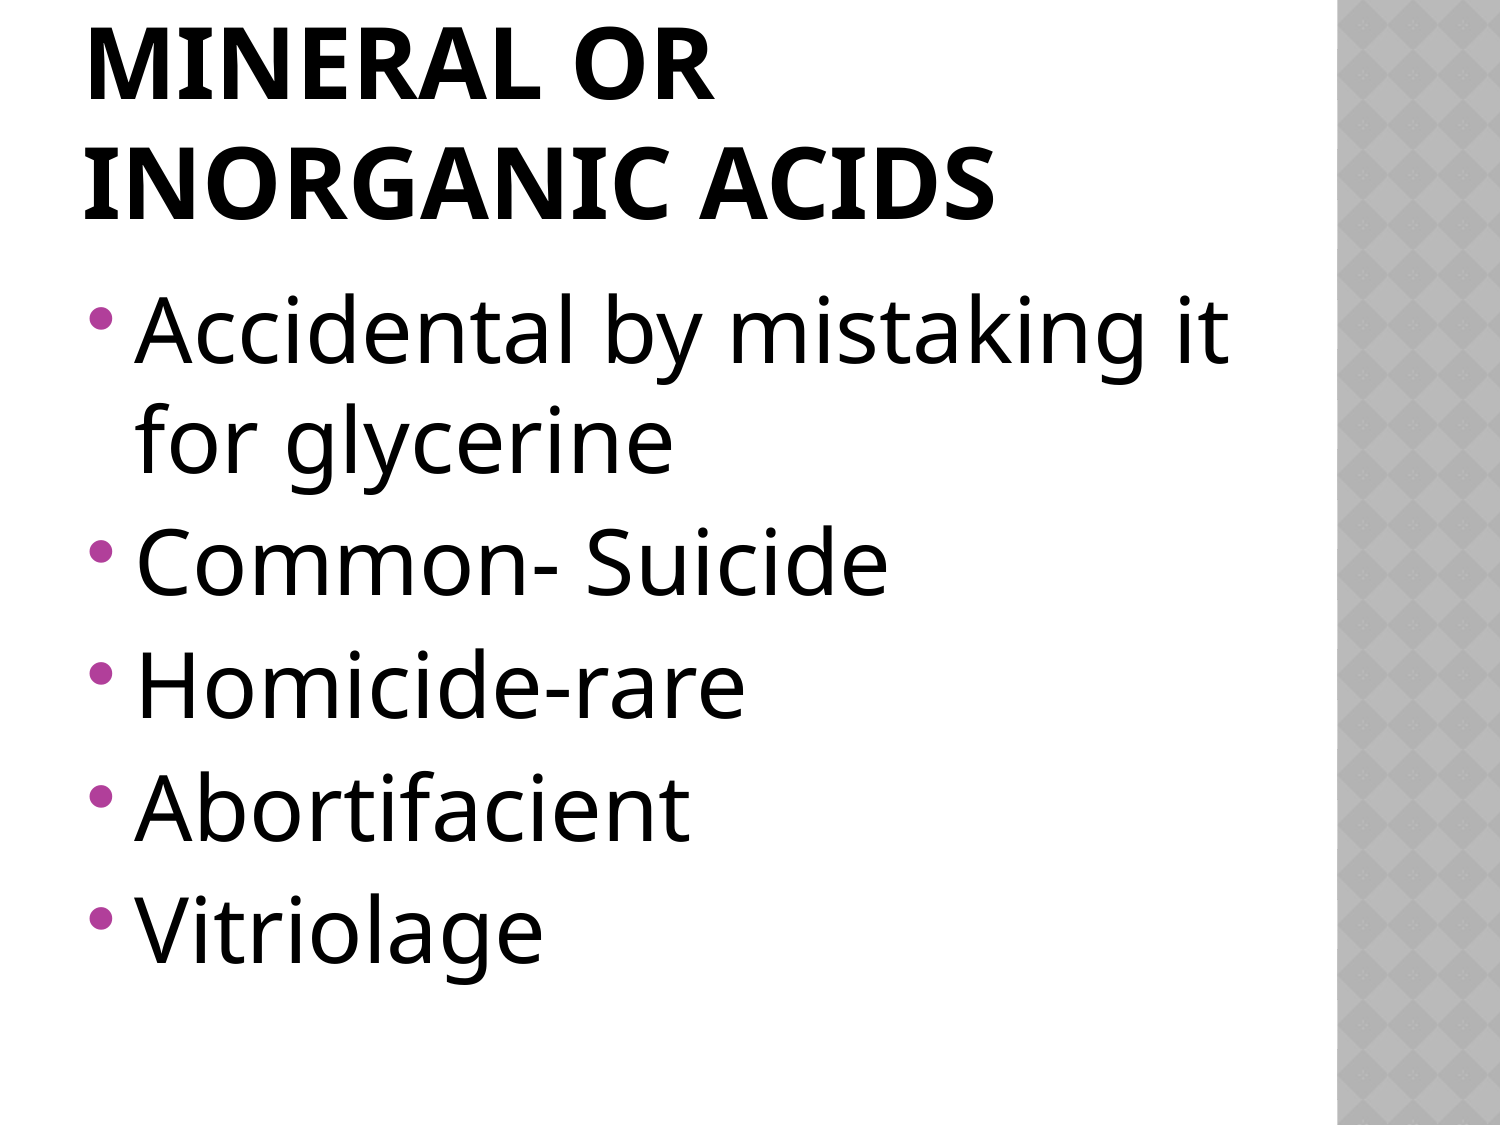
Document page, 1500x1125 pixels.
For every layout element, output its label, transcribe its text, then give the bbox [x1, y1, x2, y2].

list Accidental by mistaking it for glycerine Common- Suicide Homicide-rare Abortifacient Vitriolage [75, 264, 1263, 1059]
title MINERAL OR INORGANIC ACIDS [75, 52, 1263, 240]
